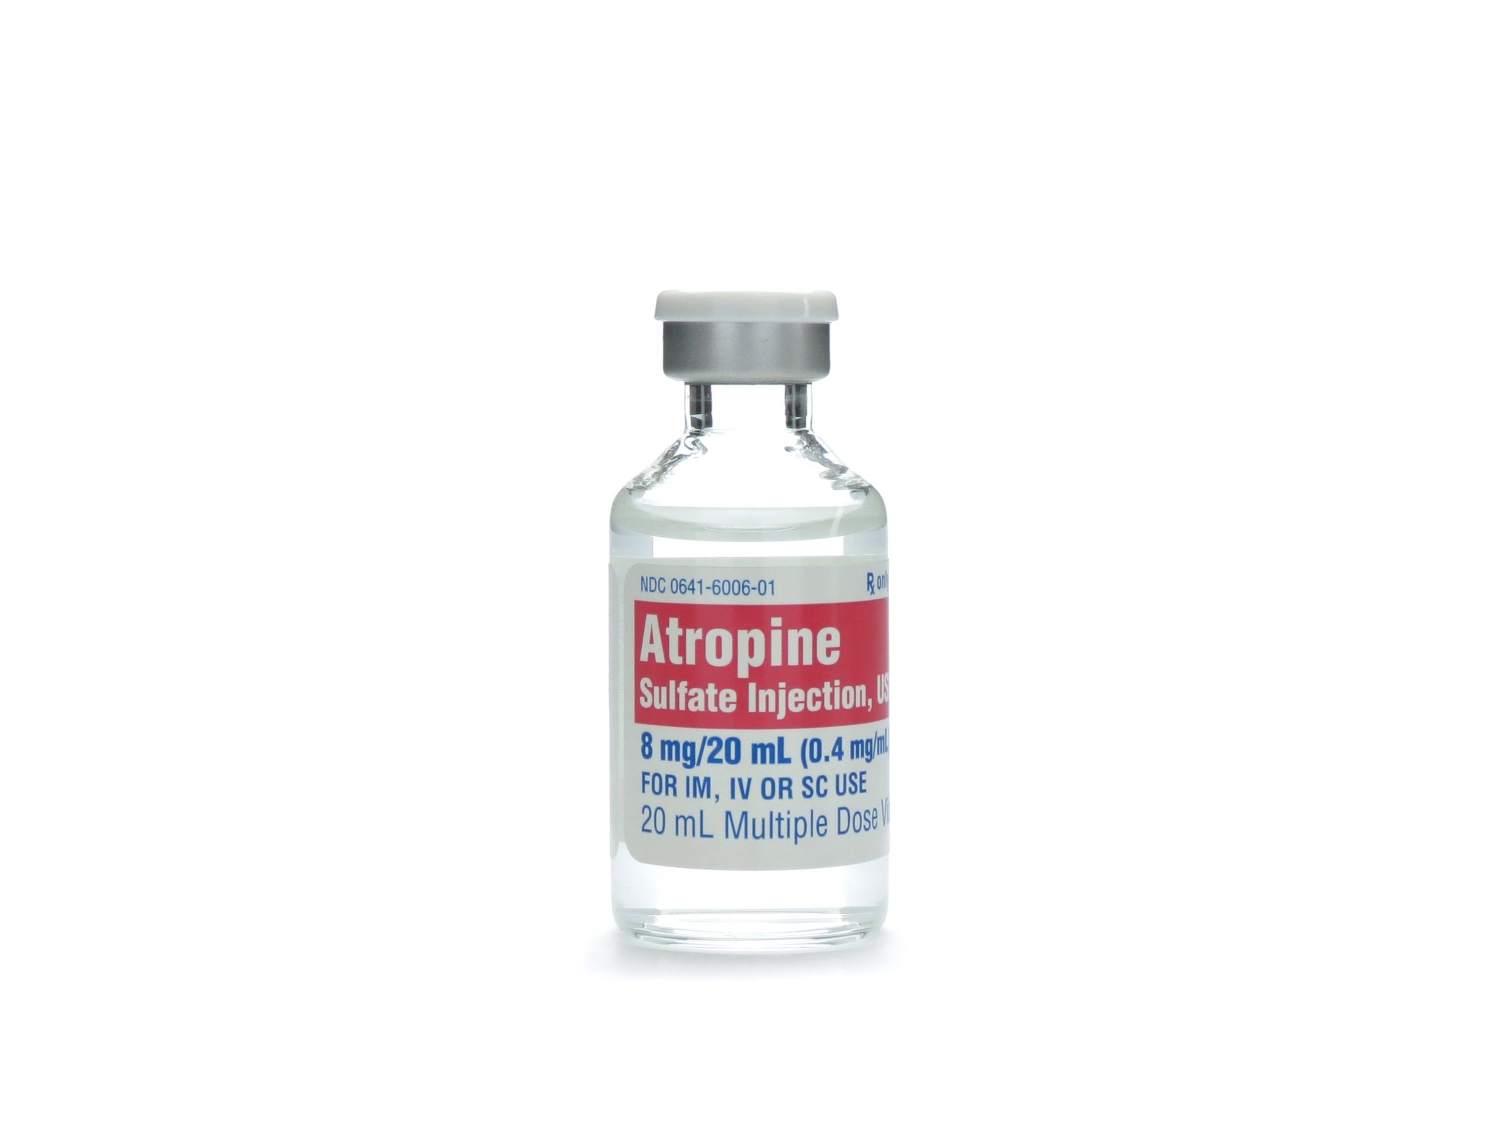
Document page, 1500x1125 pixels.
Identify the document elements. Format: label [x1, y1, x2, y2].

list [378, 262, 1122, 1006]
